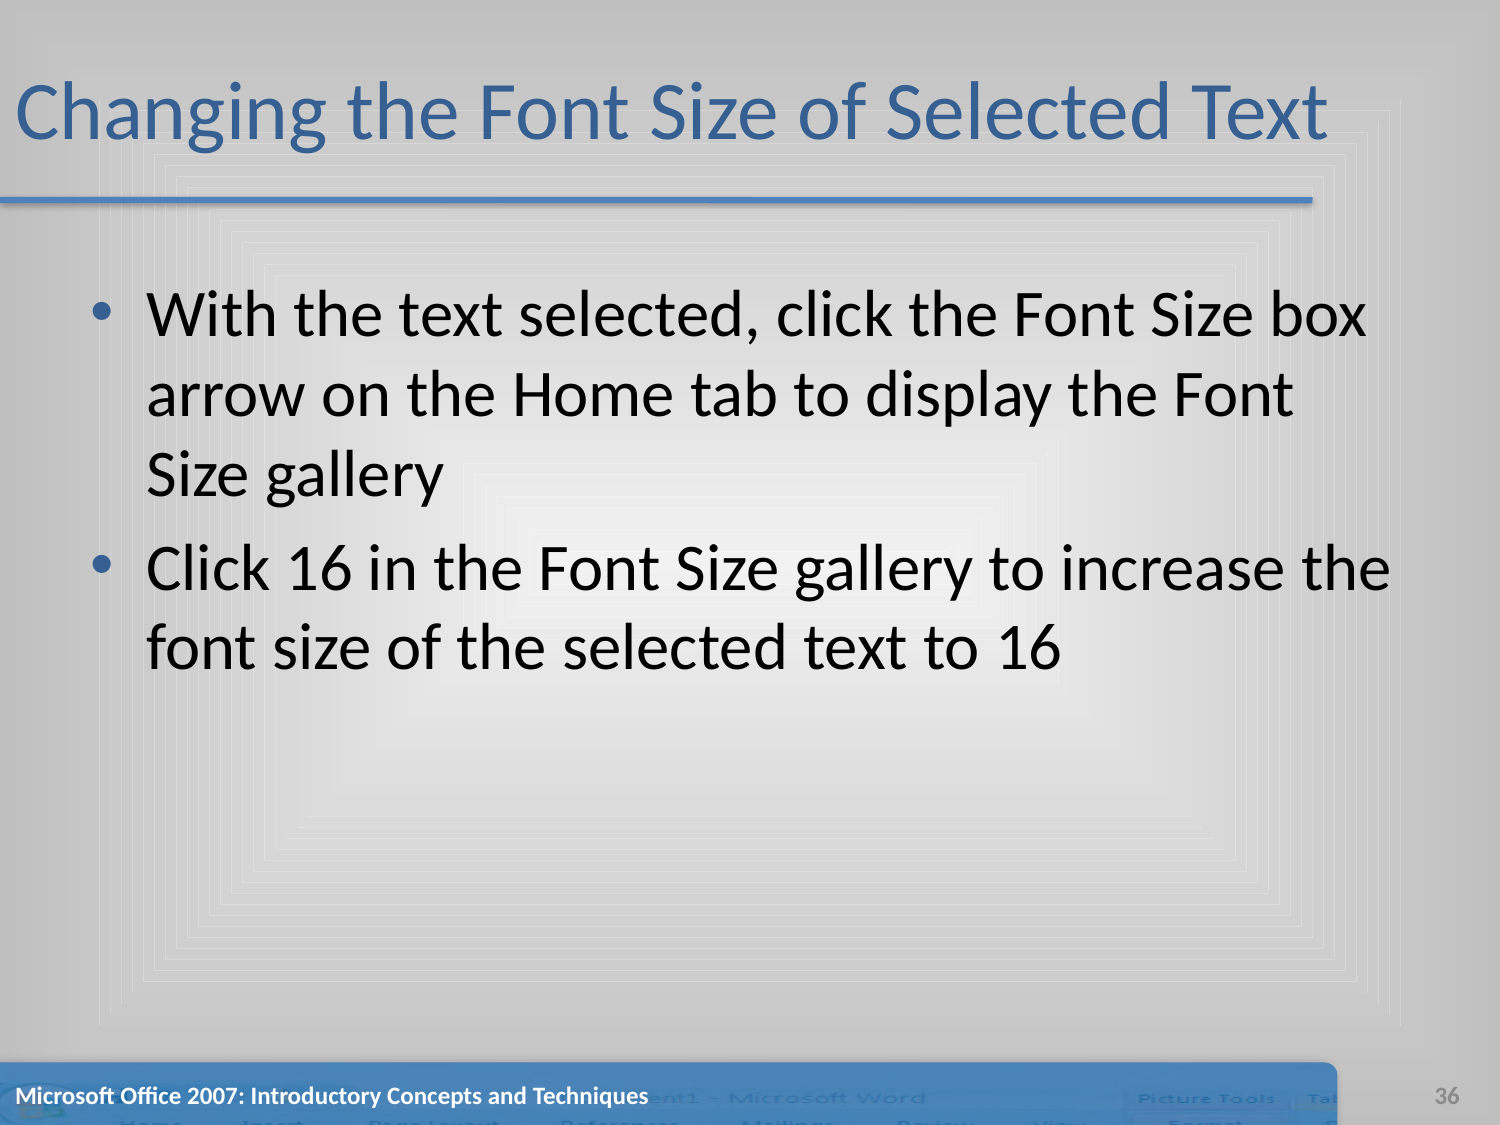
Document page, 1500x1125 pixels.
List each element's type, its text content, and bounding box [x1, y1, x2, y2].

slide_number 36 [1387, 1065, 1475, 1125]
picture [0, 1062, 1338, 1125]
footer Microsoft Office 2007: Introductory Concepts and Techniques [0, 1065, 1300, 1125]
title Changing the Font Size of Selected Text [0, 12, 1425, 200]
list With the text selected, click the Font Size box arrow on the Home tab to display the Font Size gallery Click 16 in the Font Size gallery to increase the font size of the selected text to 16 [75, 262, 1425, 1005]
